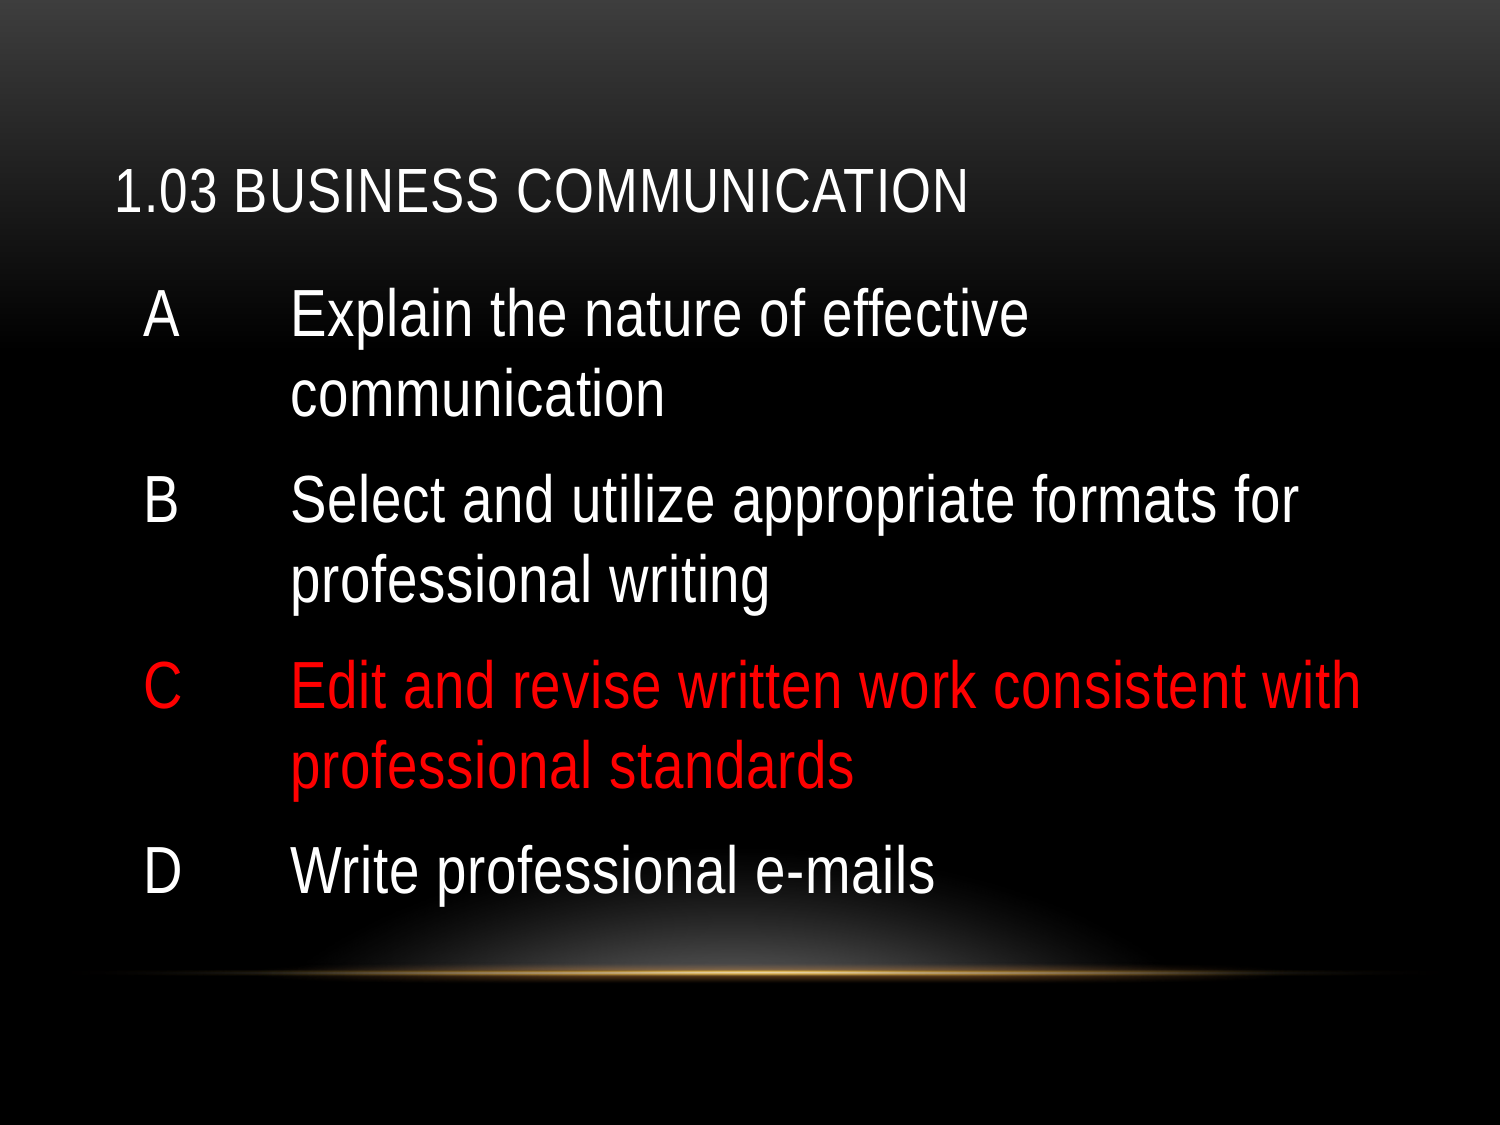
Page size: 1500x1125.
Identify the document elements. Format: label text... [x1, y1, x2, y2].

list A Explain the nature of effective communication B Select and utilize appropriate formats for professional writing C Edit and revise written work consistent with professional standards D Write professional e-mails [99, 262, 1400, 938]
picture [0, 0, 1500, 1125]
title 1.03 Business communication [99, 45, 1400, 233]
